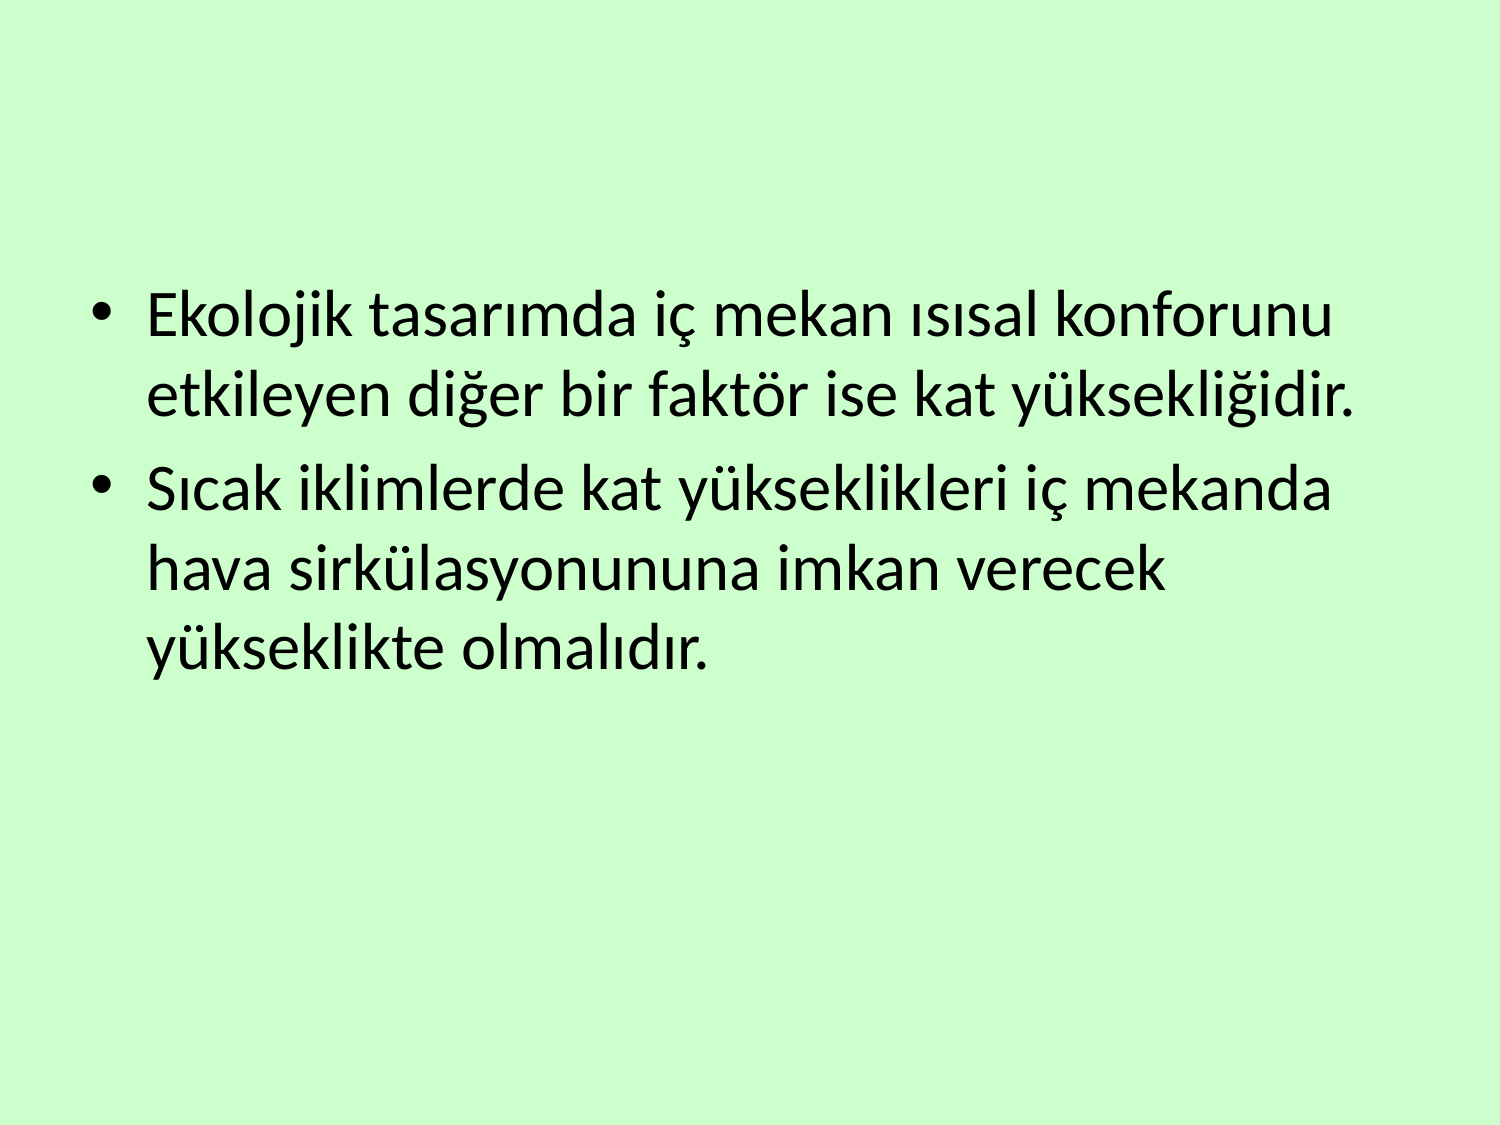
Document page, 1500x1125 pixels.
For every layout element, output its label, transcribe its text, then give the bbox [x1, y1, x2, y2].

list Ekolojik tasarımda iç mekan ısısal konforunu etkileyen diğer bir faktör ise kat yüksekliğidir. Sıcak iklimlerde kat yükseklikleri iç mekanda hava sirkülasyonununa imkan verecek yükseklikte olmalıdır. [75, 262, 1425, 1005]
